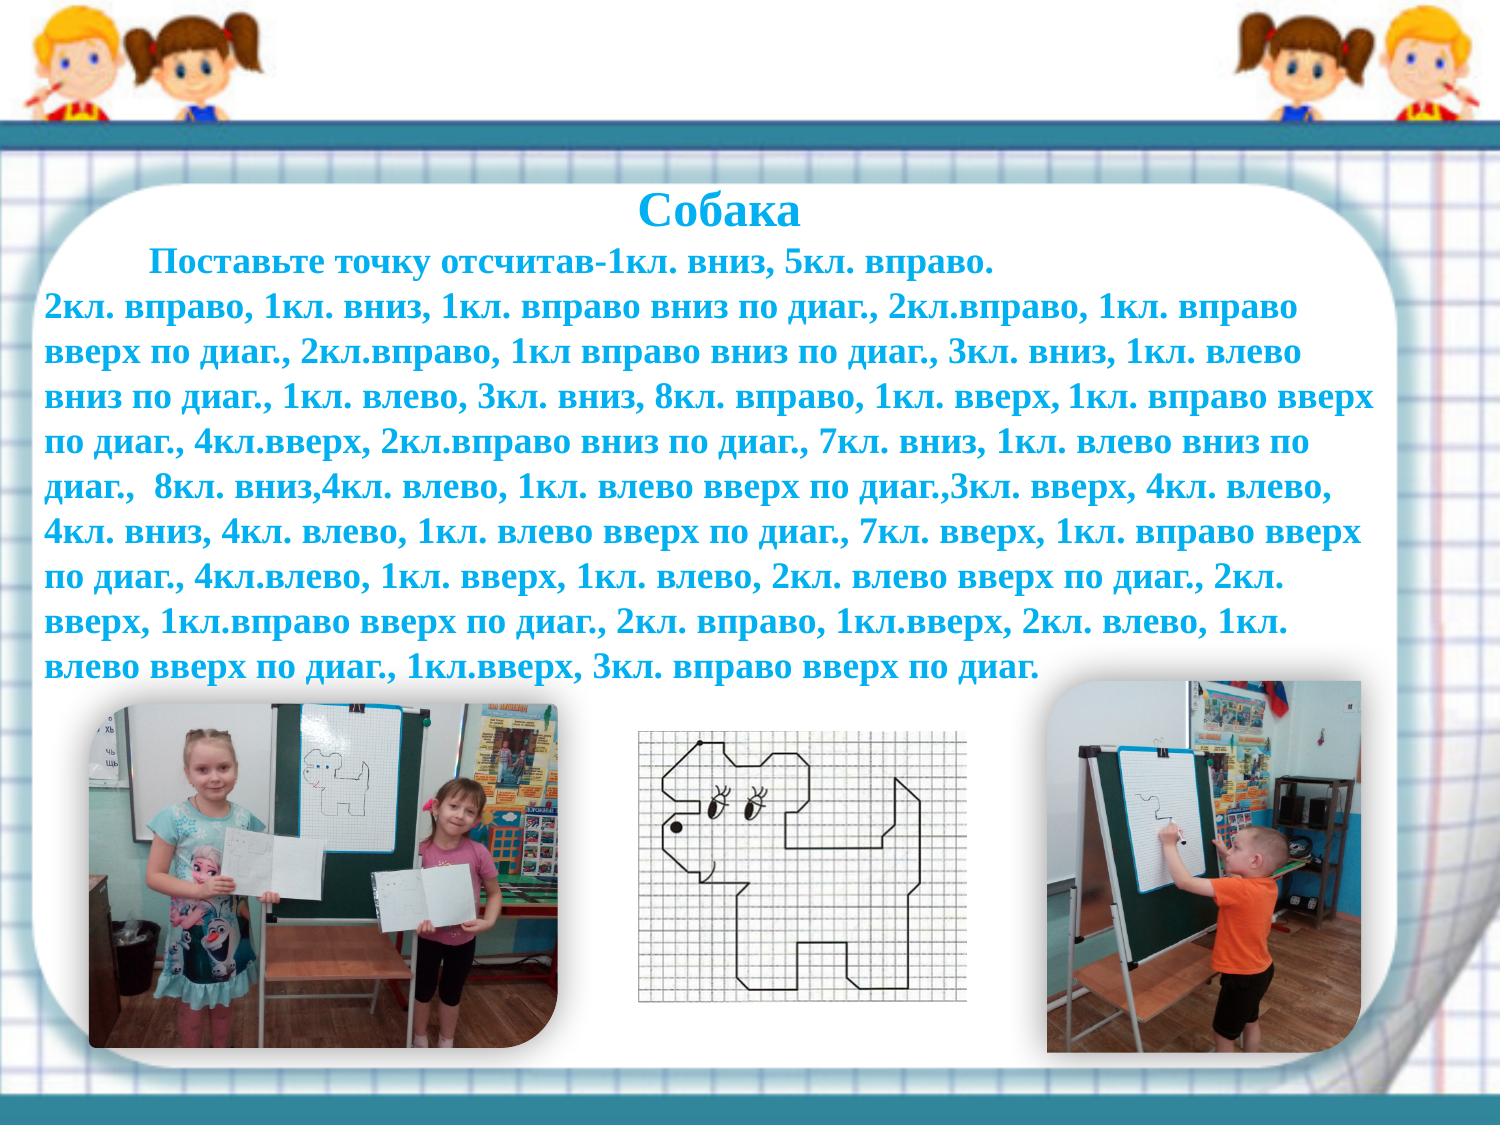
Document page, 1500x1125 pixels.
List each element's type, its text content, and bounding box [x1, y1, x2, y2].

text_box Собака Поставьте точку отсчитав-1кл. вниз, 5кл. вправо. 2кл. вправо, 1кл. вниз, 1кл. вправо вниз по диаг., 2кл.вправо, 1кл. вправо вверх по диаг., 2кл.вправо, 1кл вправо вниз по диаг., 3кл. вниз, 1кл. влево вниз по диаг., 1кл. влево, 3кл. вниз, 8кл. вправо, 1кл. вверх, 1кл. вправо вверх по диаг., 4кл.вверх, 2кл.вправо вниз по диаг., 7кл. вниз, 1кл. влево вниз по диаг., 8кл. вниз,4кл. влево, 1кл. влево вверх по диаг.,3кл. вверх, 4кл. влево, 4кл. вниз, 4кл. влево, 1кл. влево вверх по диаг., 7кл. вверх, 1кл. вправо вверх по диаг., 4кл.влево, 1кл. вверх, 1кл. влево, 2кл. влево вверх по диаг., 2кл. вверх, 1кл.вправо вверх по диаг., 2кл. вправо, 1кл.вверх, 2кл. влево, 1кл. влево вверх по диаг., 1кл.вверх, 3кл. вправо вверх по диаг. [29, 168, 1400, 694]
picture [0, 0, 1500, 1125]
